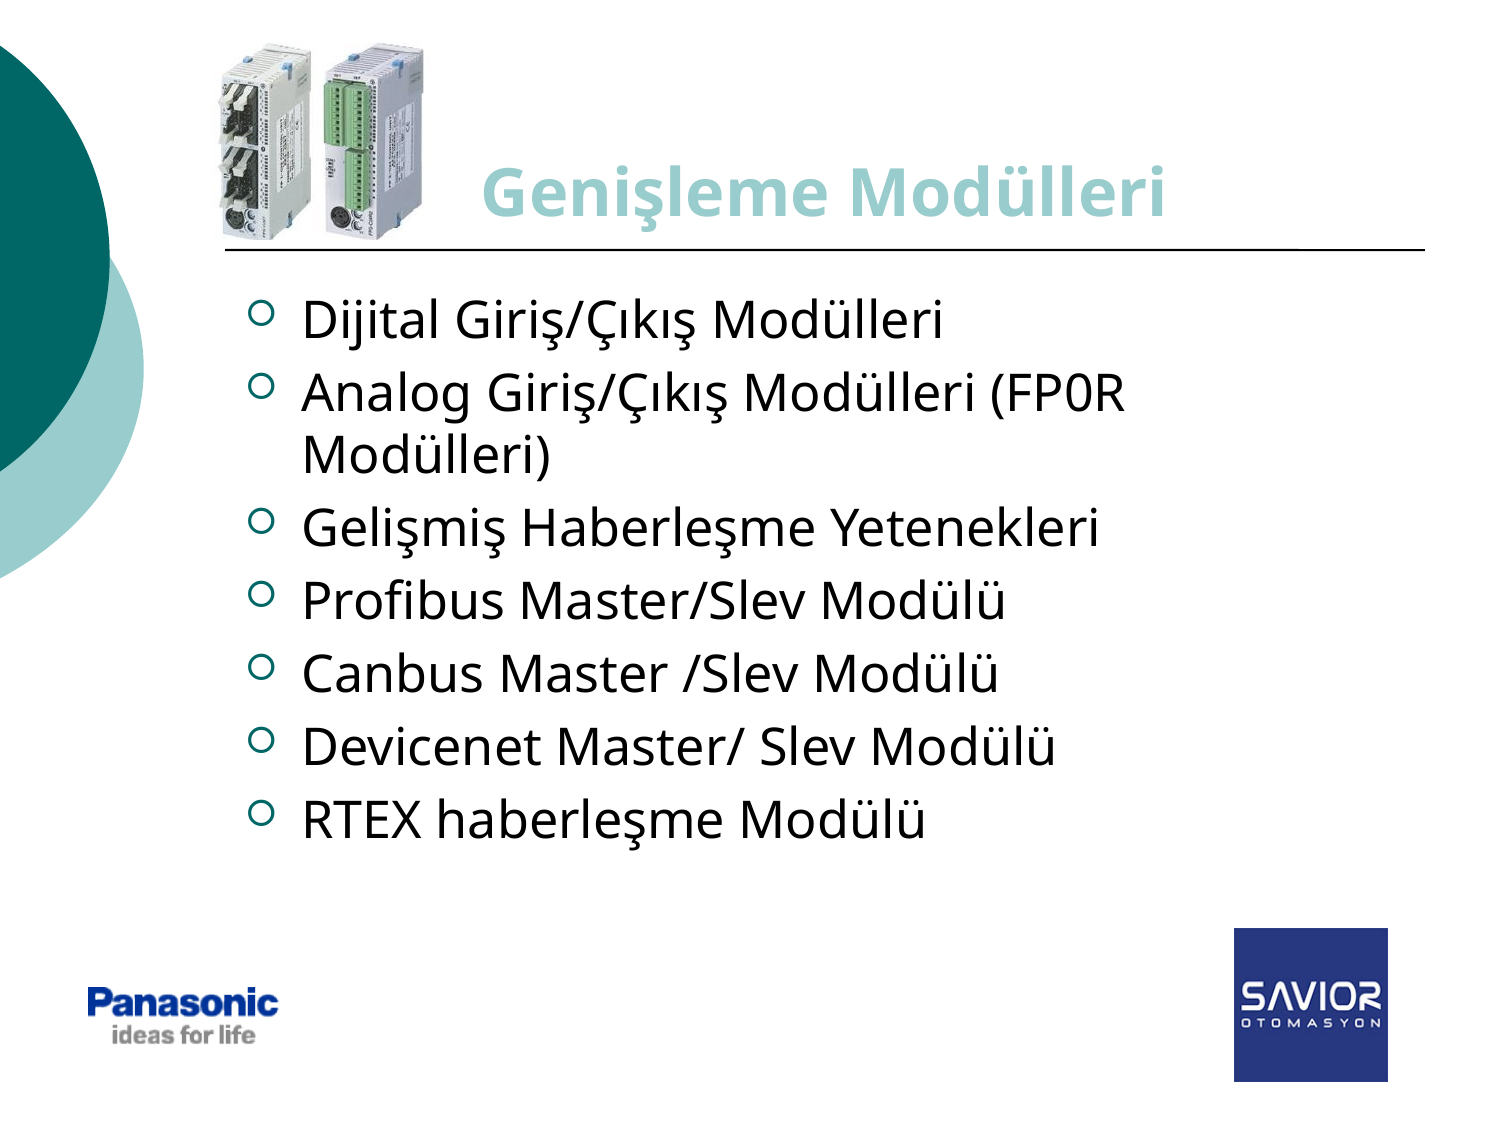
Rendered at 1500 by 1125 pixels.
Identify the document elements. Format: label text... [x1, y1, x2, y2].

list Dijital Giriş/Çıkış Modülleri Analog Giriş/Çıkış Modülleri (FP0R Modülleri) Gelişmiş Haberleşme Yetenekleri Profibus Master/Slev Modülü Canbus Master /Slev Modülü Devicenet Master/ Slev Modülü RTEX haberleşme Modülü [229, 278, 1354, 687]
title Genişleme Modülleri [679, 49, 1425, 238]
picture [182, 42, 676, 241]
picture [1234, 928, 1388, 1083]
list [88, 987, 417, 1073]
